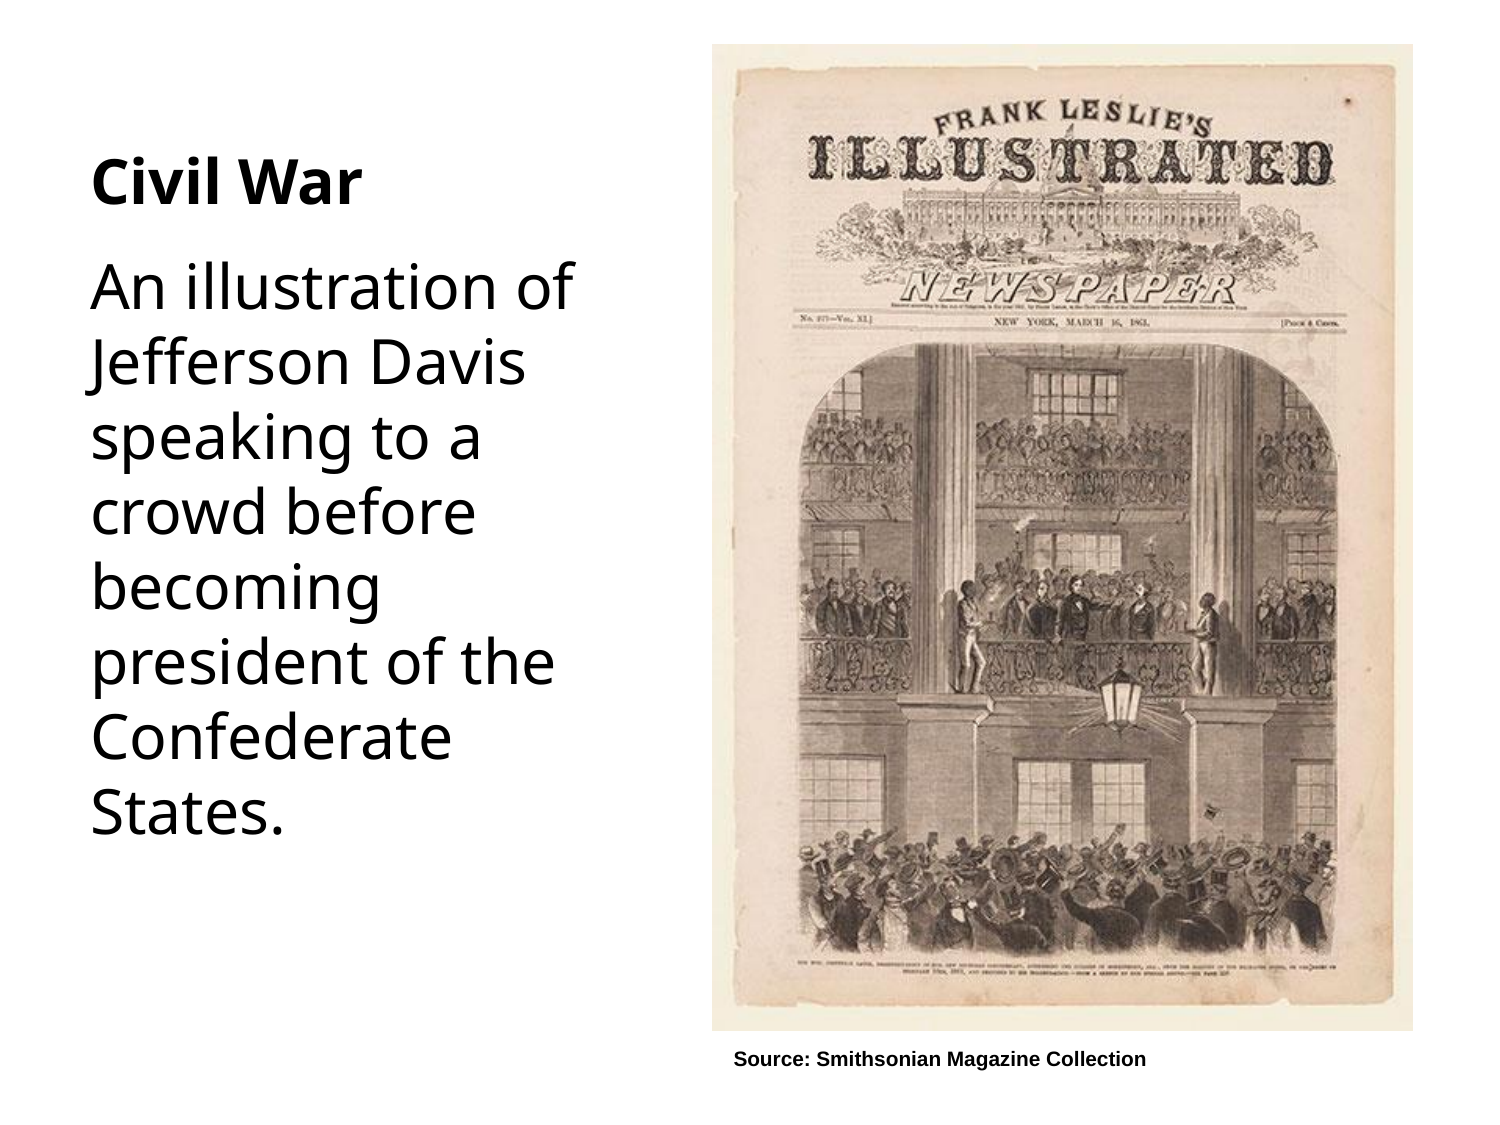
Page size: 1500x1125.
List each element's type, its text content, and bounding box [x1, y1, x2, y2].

picture [712, 44, 1414, 1032]
text_box An illustration of Jefferson Davis speaking to a crowd before becoming president of the Confederate States. [75, 232, 592, 304]
title Civil War [75, 45, 710, 233]
text_box Source: Smithsonian Magazine Collection [712, 1039, 1207, 1125]
title Civil War [1416, 45, 1425, 233]
